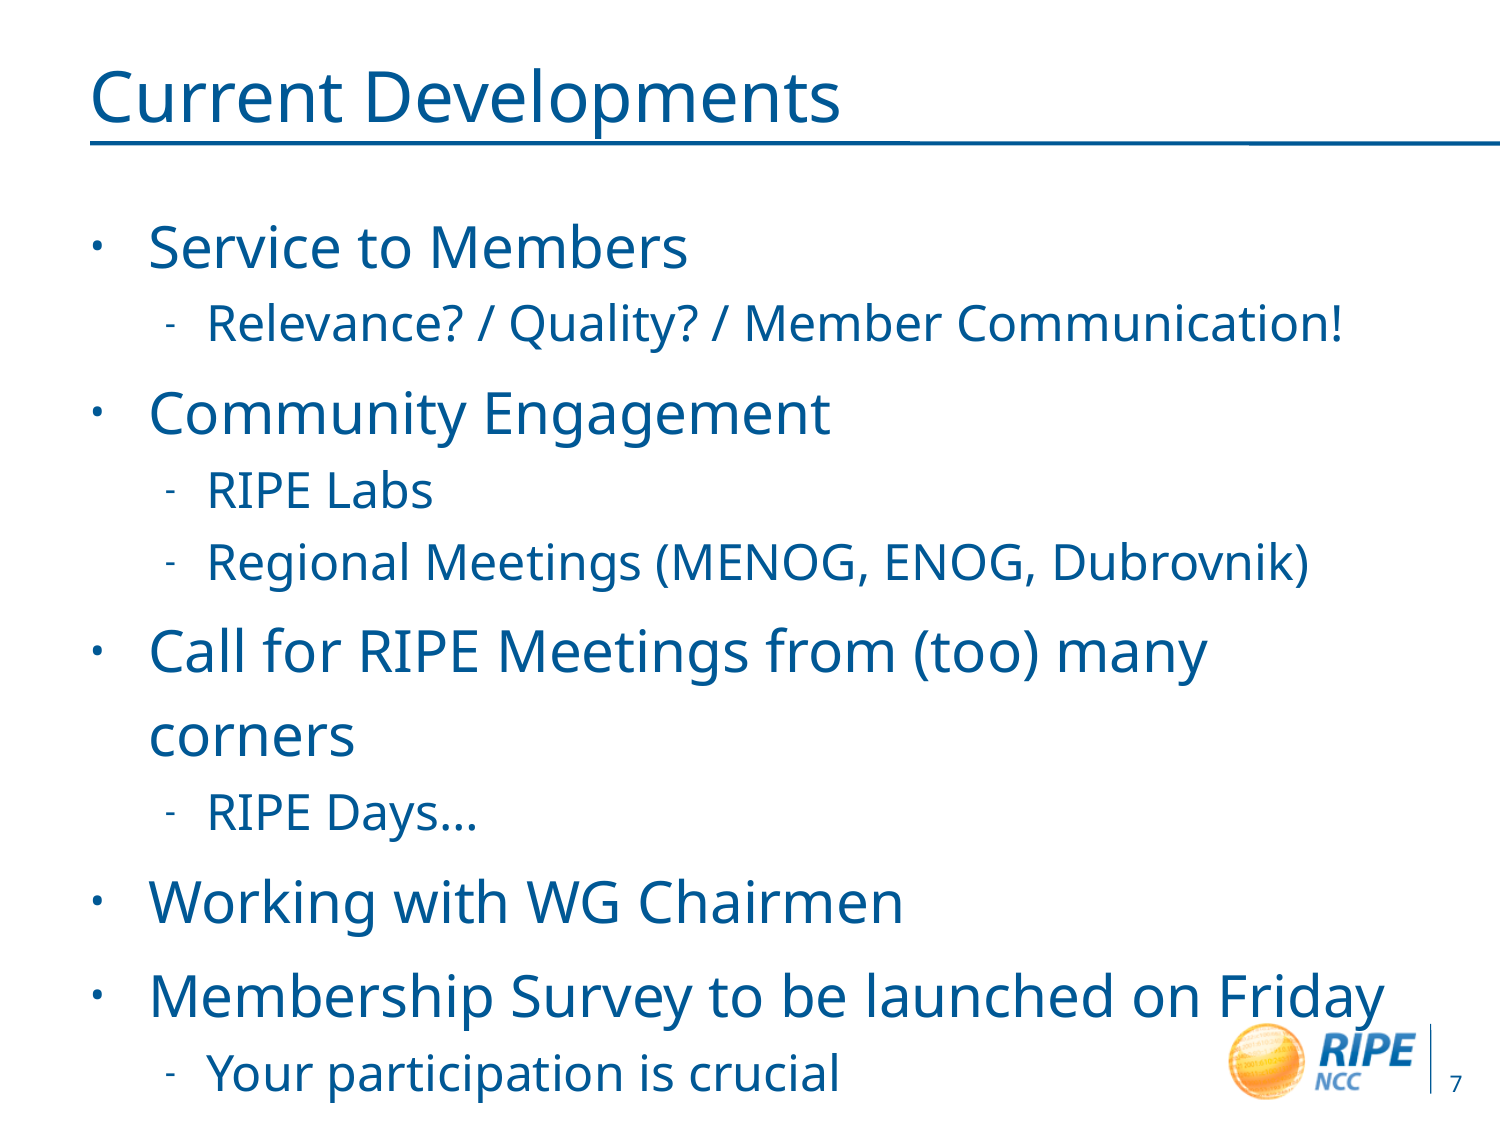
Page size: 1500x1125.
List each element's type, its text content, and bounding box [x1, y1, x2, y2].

slide_number 7 [1435, 1061, 1480, 1105]
list Service to Members Relevance? / Quality? / Member Communication! Community Engagement RIPE Labs Regional Meetings (MENOG, ENOG, Dubrovnik) Call for RIPE Meetings from (too) many corners RIPE Days… Working with WG Chairmen Membership Survey to be launched on Friday Your participation is crucial [74, 186, 1426, 1013]
title Current Developments [74, 0, 1426, 186]
picture [1216, 1015, 1430, 1109]
